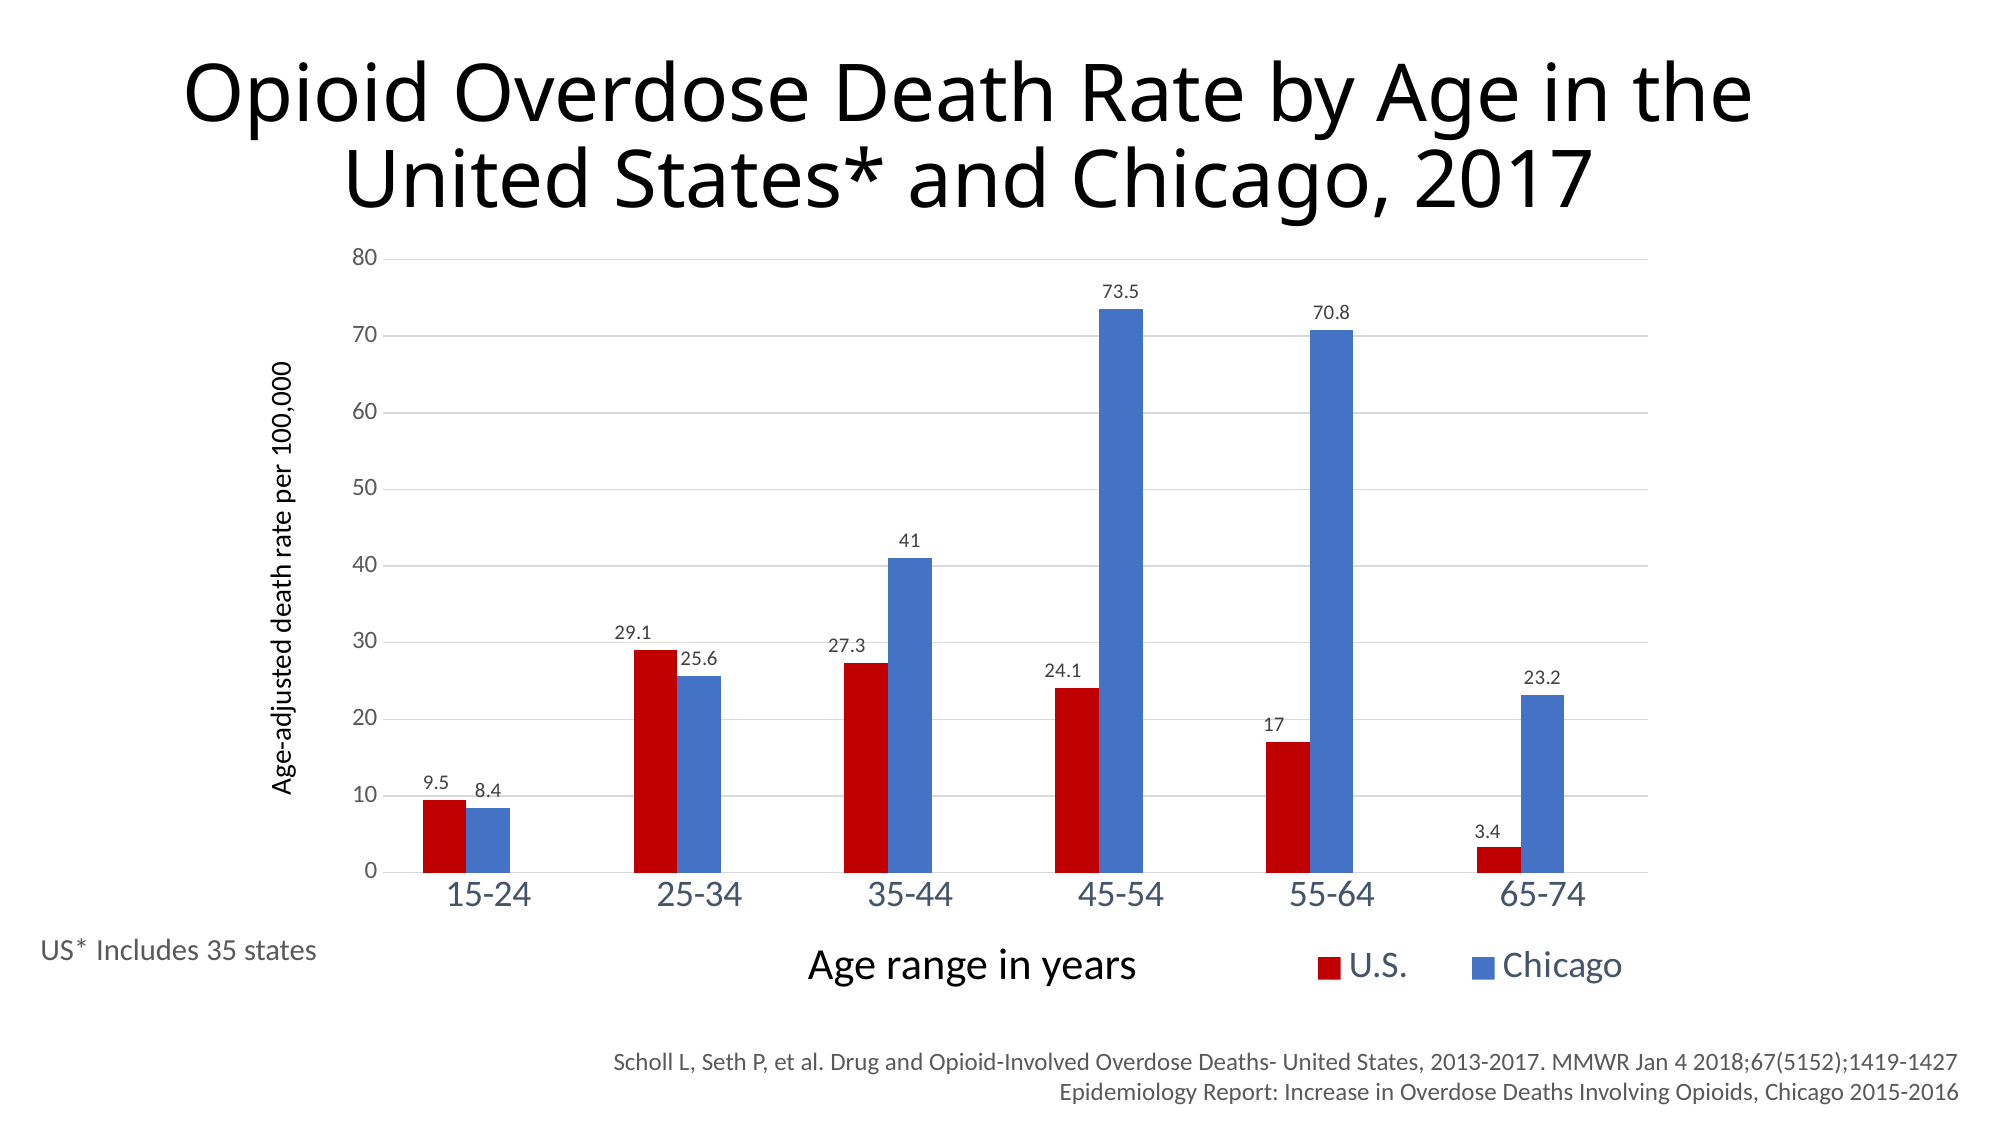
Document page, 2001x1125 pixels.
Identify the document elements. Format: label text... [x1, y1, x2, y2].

text_box US* Includes 35 states [25, 922, 324, 974]
title Opioid Overdose Death Rate by Age in the United States* and Chicago, 2017 [78, 45, 1861, 233]
text_box Age-adjusted death rate per 100,000 [254, 347, 304, 810]
chart [324, 231, 1675, 995]
text_box Scholl L, Seth P, et al. Drug and Opioid-Involved Overdose Deaths- United States, 2013-2017. MMWR Jan 4 2018;67(5152);1419-1427 Epidemiology Report: Increase in Overdose Deaths Involving Opioids, Chicago 2015-2016 [193, 1037, 1976, 1113]
